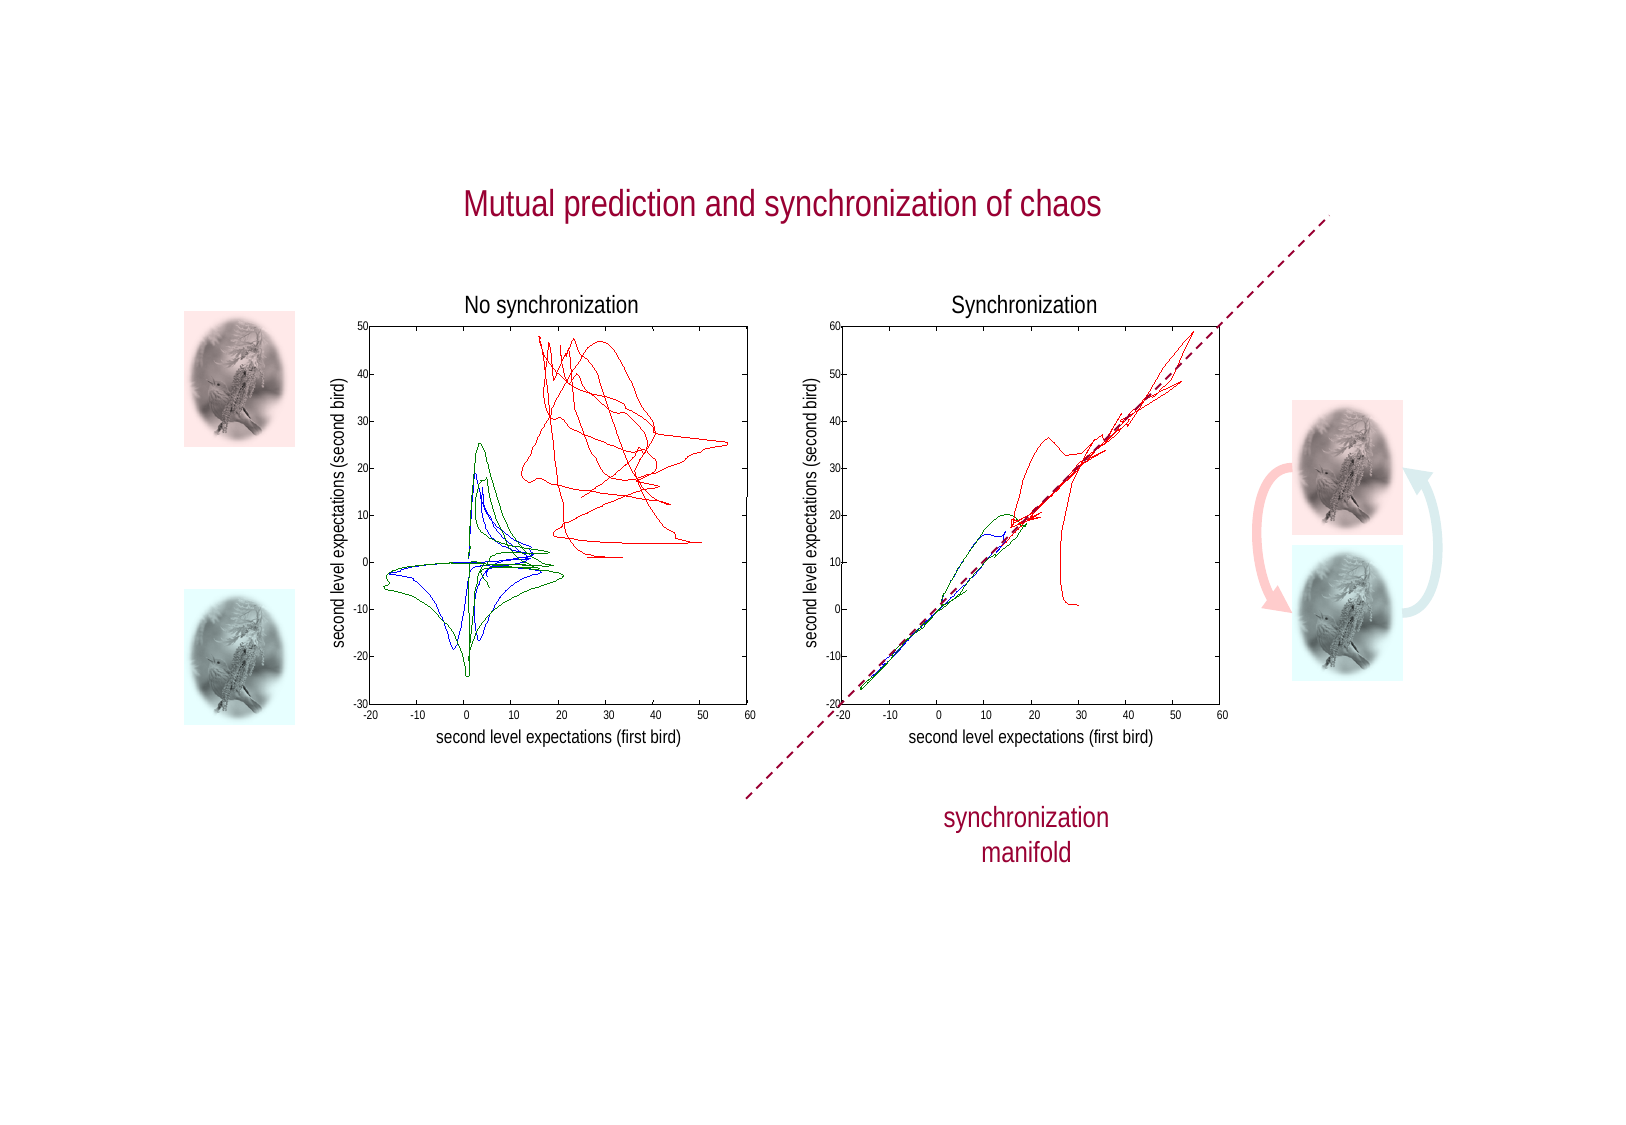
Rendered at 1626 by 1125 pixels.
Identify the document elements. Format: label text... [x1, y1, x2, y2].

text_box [324, 288, 740, 748]
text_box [1335, 399, 1403, 681]
text_box synchronization manifold [901, 808, 1152, 876]
picture [184, 311, 296, 447]
text_box Mutual prediction and synchronization of chaos [443, 171, 1123, 231]
picture [184, 589, 296, 726]
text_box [745, 215, 1330, 799]
